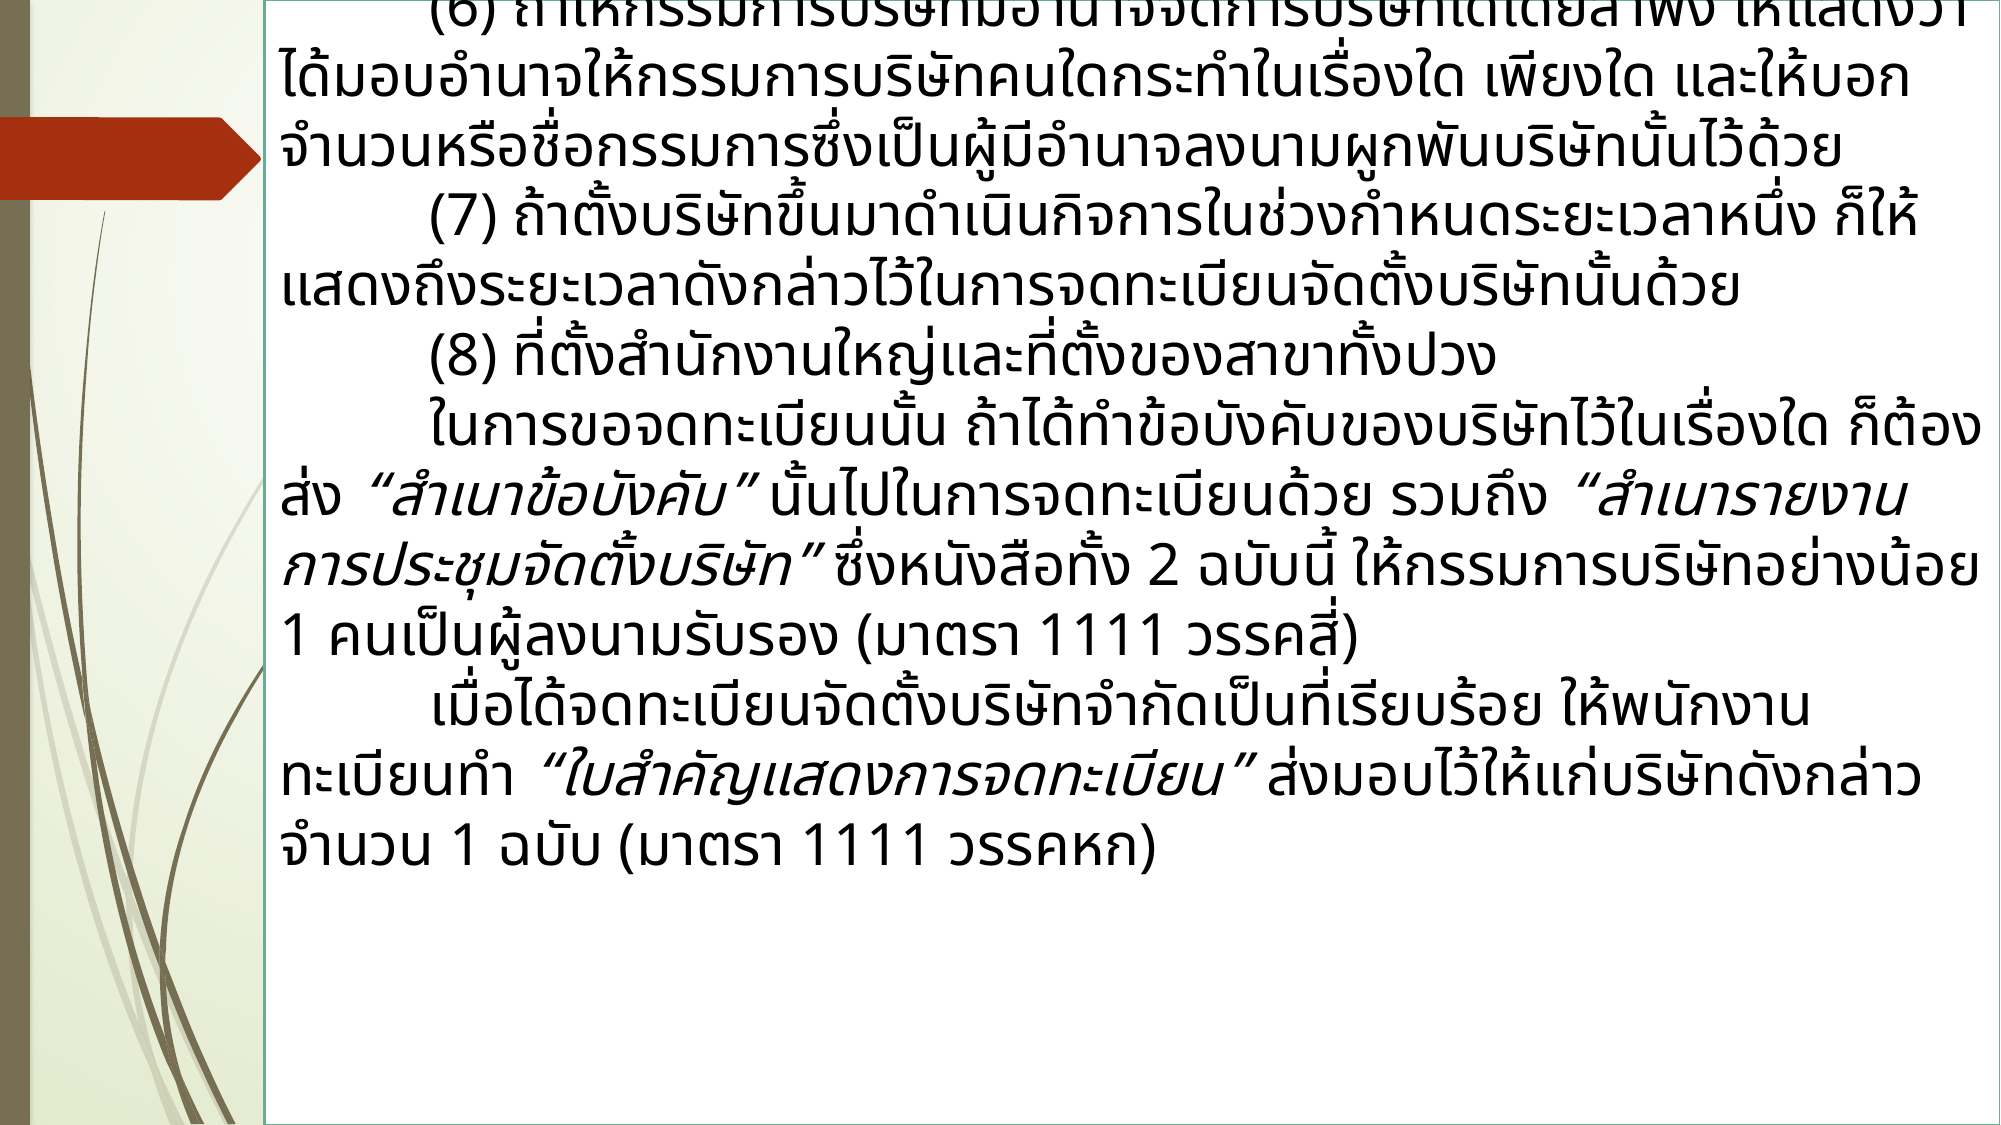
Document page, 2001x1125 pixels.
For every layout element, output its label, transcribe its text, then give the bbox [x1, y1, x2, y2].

text_box (6) ถ้าให้กรรมการบริษัทมีอำนาจจัดการบริษัทได้โดยลำพัง ให้แสดงว่าได้มอบอำนาจให้กรรมการบริษัทคนใดกระทำในเรื่องใด เพียงใด และให้บอกจำนวนหรือชื่อกรรมการซึ่งเป็นผู้มีอำนาจลงนามผูกพันบริษัทนั้นไว้ด้วย (7) ถ้าตั้งบริษัทขึ้นมาดำเนินกิจการในช่วงกำหนดระยะเวลาหนึ่ง ก็ให้แสดงถึงระยะเวลาดังกล่าวไว้ในการจดทะเบียนจัดตั้งบริษัทนั้นด้วย (8) ที่ตั้งสำนักงานใหญ่และที่ตั้งของสาขาทั้งปวง ในการขอจดทะเบียนนั้น ถ้าได้ทำข้อบังคับของบริษัทไว้ในเรื่องใด ก็ต้องส่ง “สำเนาข้อบังคับ” นั้นไปในการจดทะเบียนด้วย รวมถึง “สำเนารายงานการประชุมจัดตั้งบริษัท” ซึ่งหนังสือทั้ง 2 ฉบับนี้ ให้กรรมการบริษัทอย่างน้อย 1 คนเป็นผู้ลงนามรับรอง (มาตรา 1111 วรรคสี่) เมื่อได้จดทะเบียนจัดตั้งบริษัทจำกัดเป็นที่เรียบร้อย ให้พนักงานทะเบียนทำ “ใบสำคัญแสดงการจดทะเบียน” ส่งมอบไว้ให้แก่บริษัทดังกล่าว จำนวน 1 ฉบับ (มาตรา 1111 วรรคหก) [263, 0, 2000, 1125]
